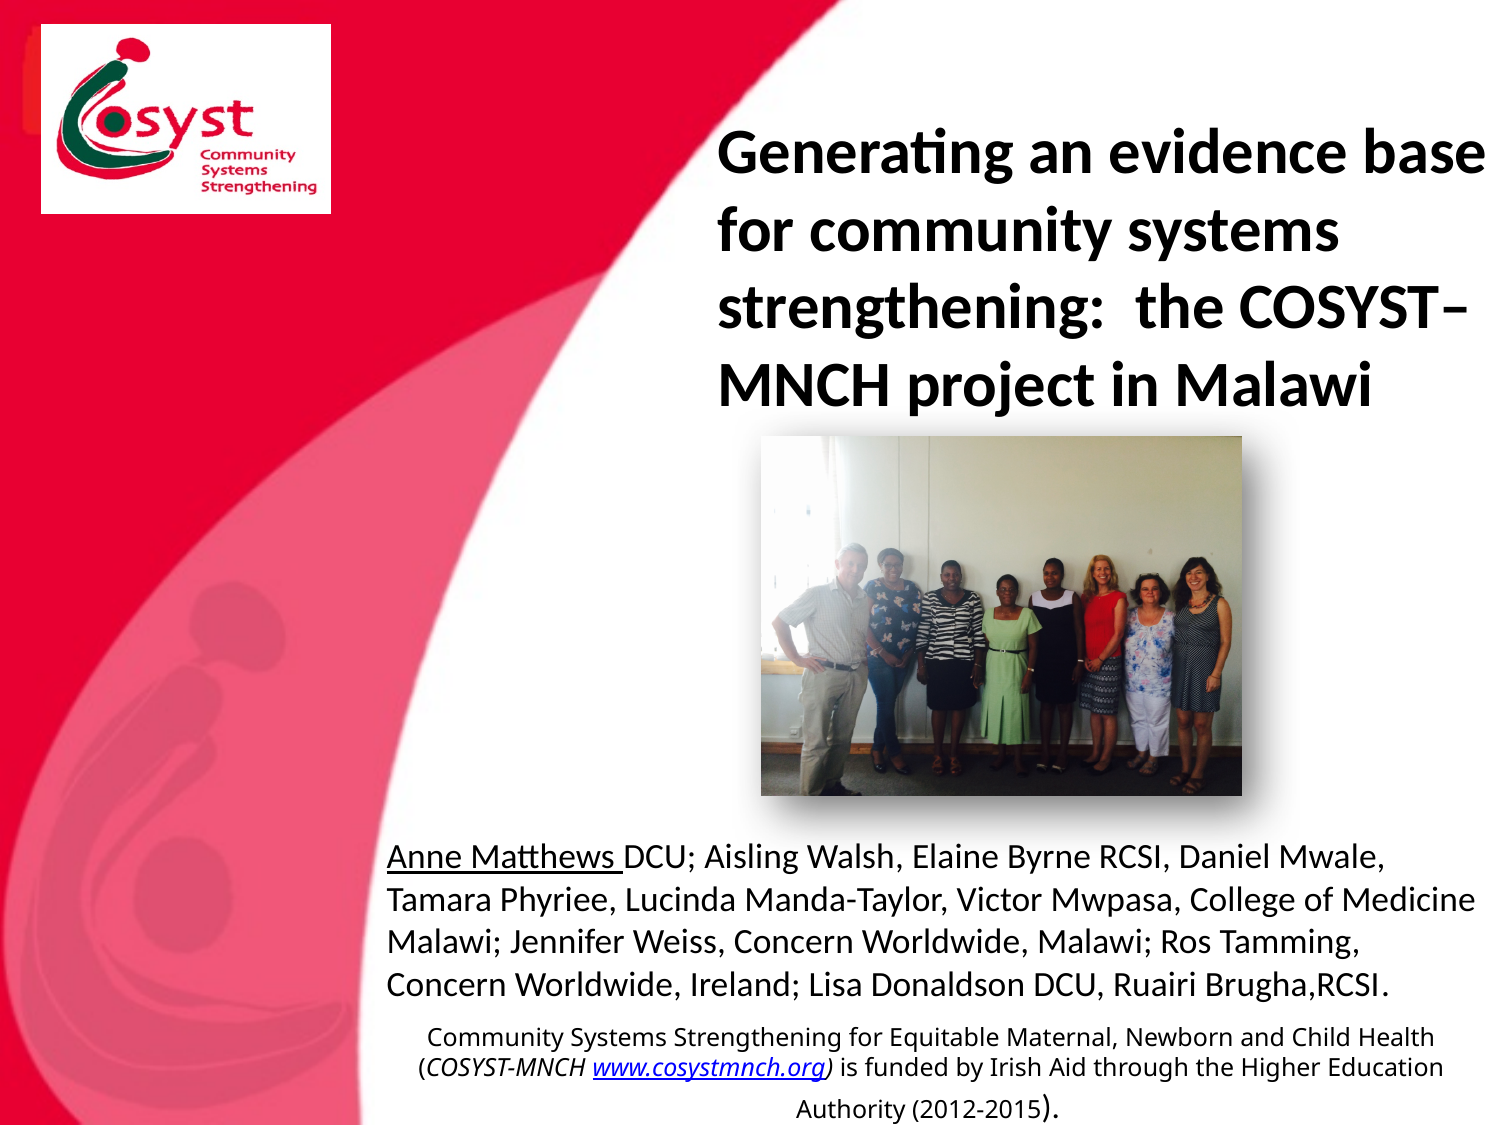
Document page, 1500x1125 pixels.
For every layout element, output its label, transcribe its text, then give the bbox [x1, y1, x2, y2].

text_box Community Systems Strengthening for Equitable Maternal, Newborn and Child Health (COSYST-MNCH www.cosystmnch.org) is funded by Irish Aid through the Higher Education Authority (2012-2015). [371, 1013, 1492, 1125]
text_box Anne Matthews DCU; Aisling Walsh, Elaine Byrne RCSI, Daniel Mwale, Tamara Phyriee, Lucinda Manda-Taylor, Victor Mwpasa, College of Medicine Malawi; Jennifer Weiss, Concern Worldwide, Malawi; Ros Tamming, Concern Worldwide, Ireland; Lisa Donaldson DCU, Ruairi Brugha,RCSI. [371, 826, 1500, 1011]
title Generating an evidence base for community systems strengthening: the COSYST–MNCH project in Malawi [702, 101, 1500, 326]
picture [0, 0, 1500, 1125]
